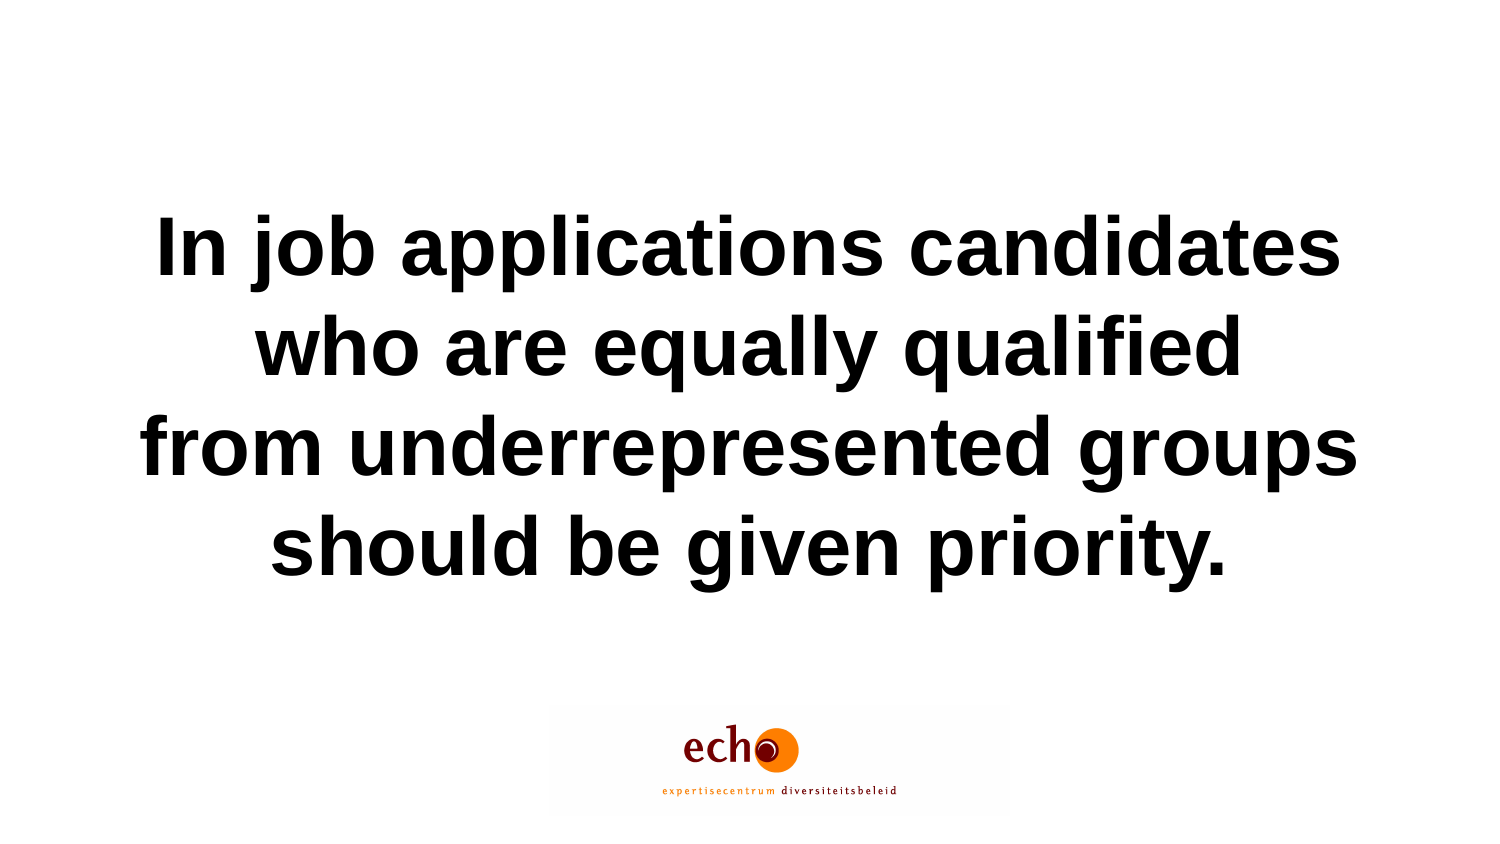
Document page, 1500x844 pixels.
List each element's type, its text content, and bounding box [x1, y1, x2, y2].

picture [548, 705, 1011, 816]
title In job applications candidates who are equally qualified from underrepresented groups should be given priority. [0, 208, 1500, 576]
